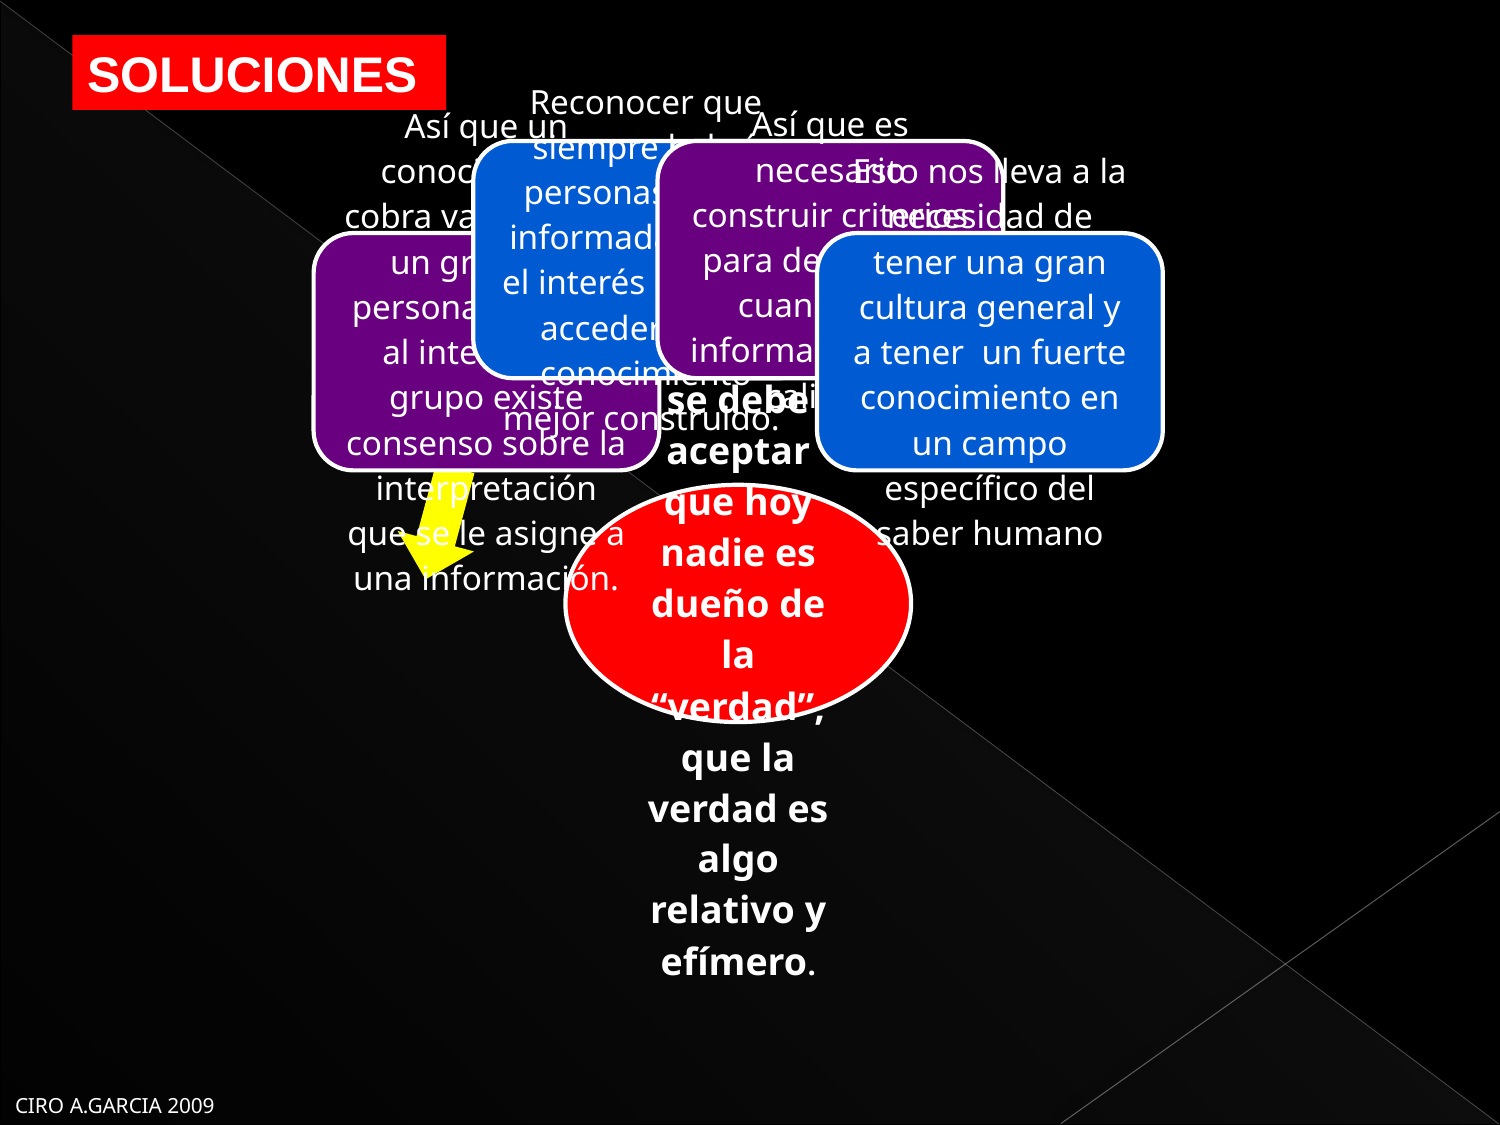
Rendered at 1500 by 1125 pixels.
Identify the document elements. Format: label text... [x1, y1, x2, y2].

slide_number CIRO A.GARCIA 2009 [0, 1075, 350, 1125]
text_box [46, 128, 1430, 1079]
text_box SOLUCIONES [72, 35, 447, 110]
